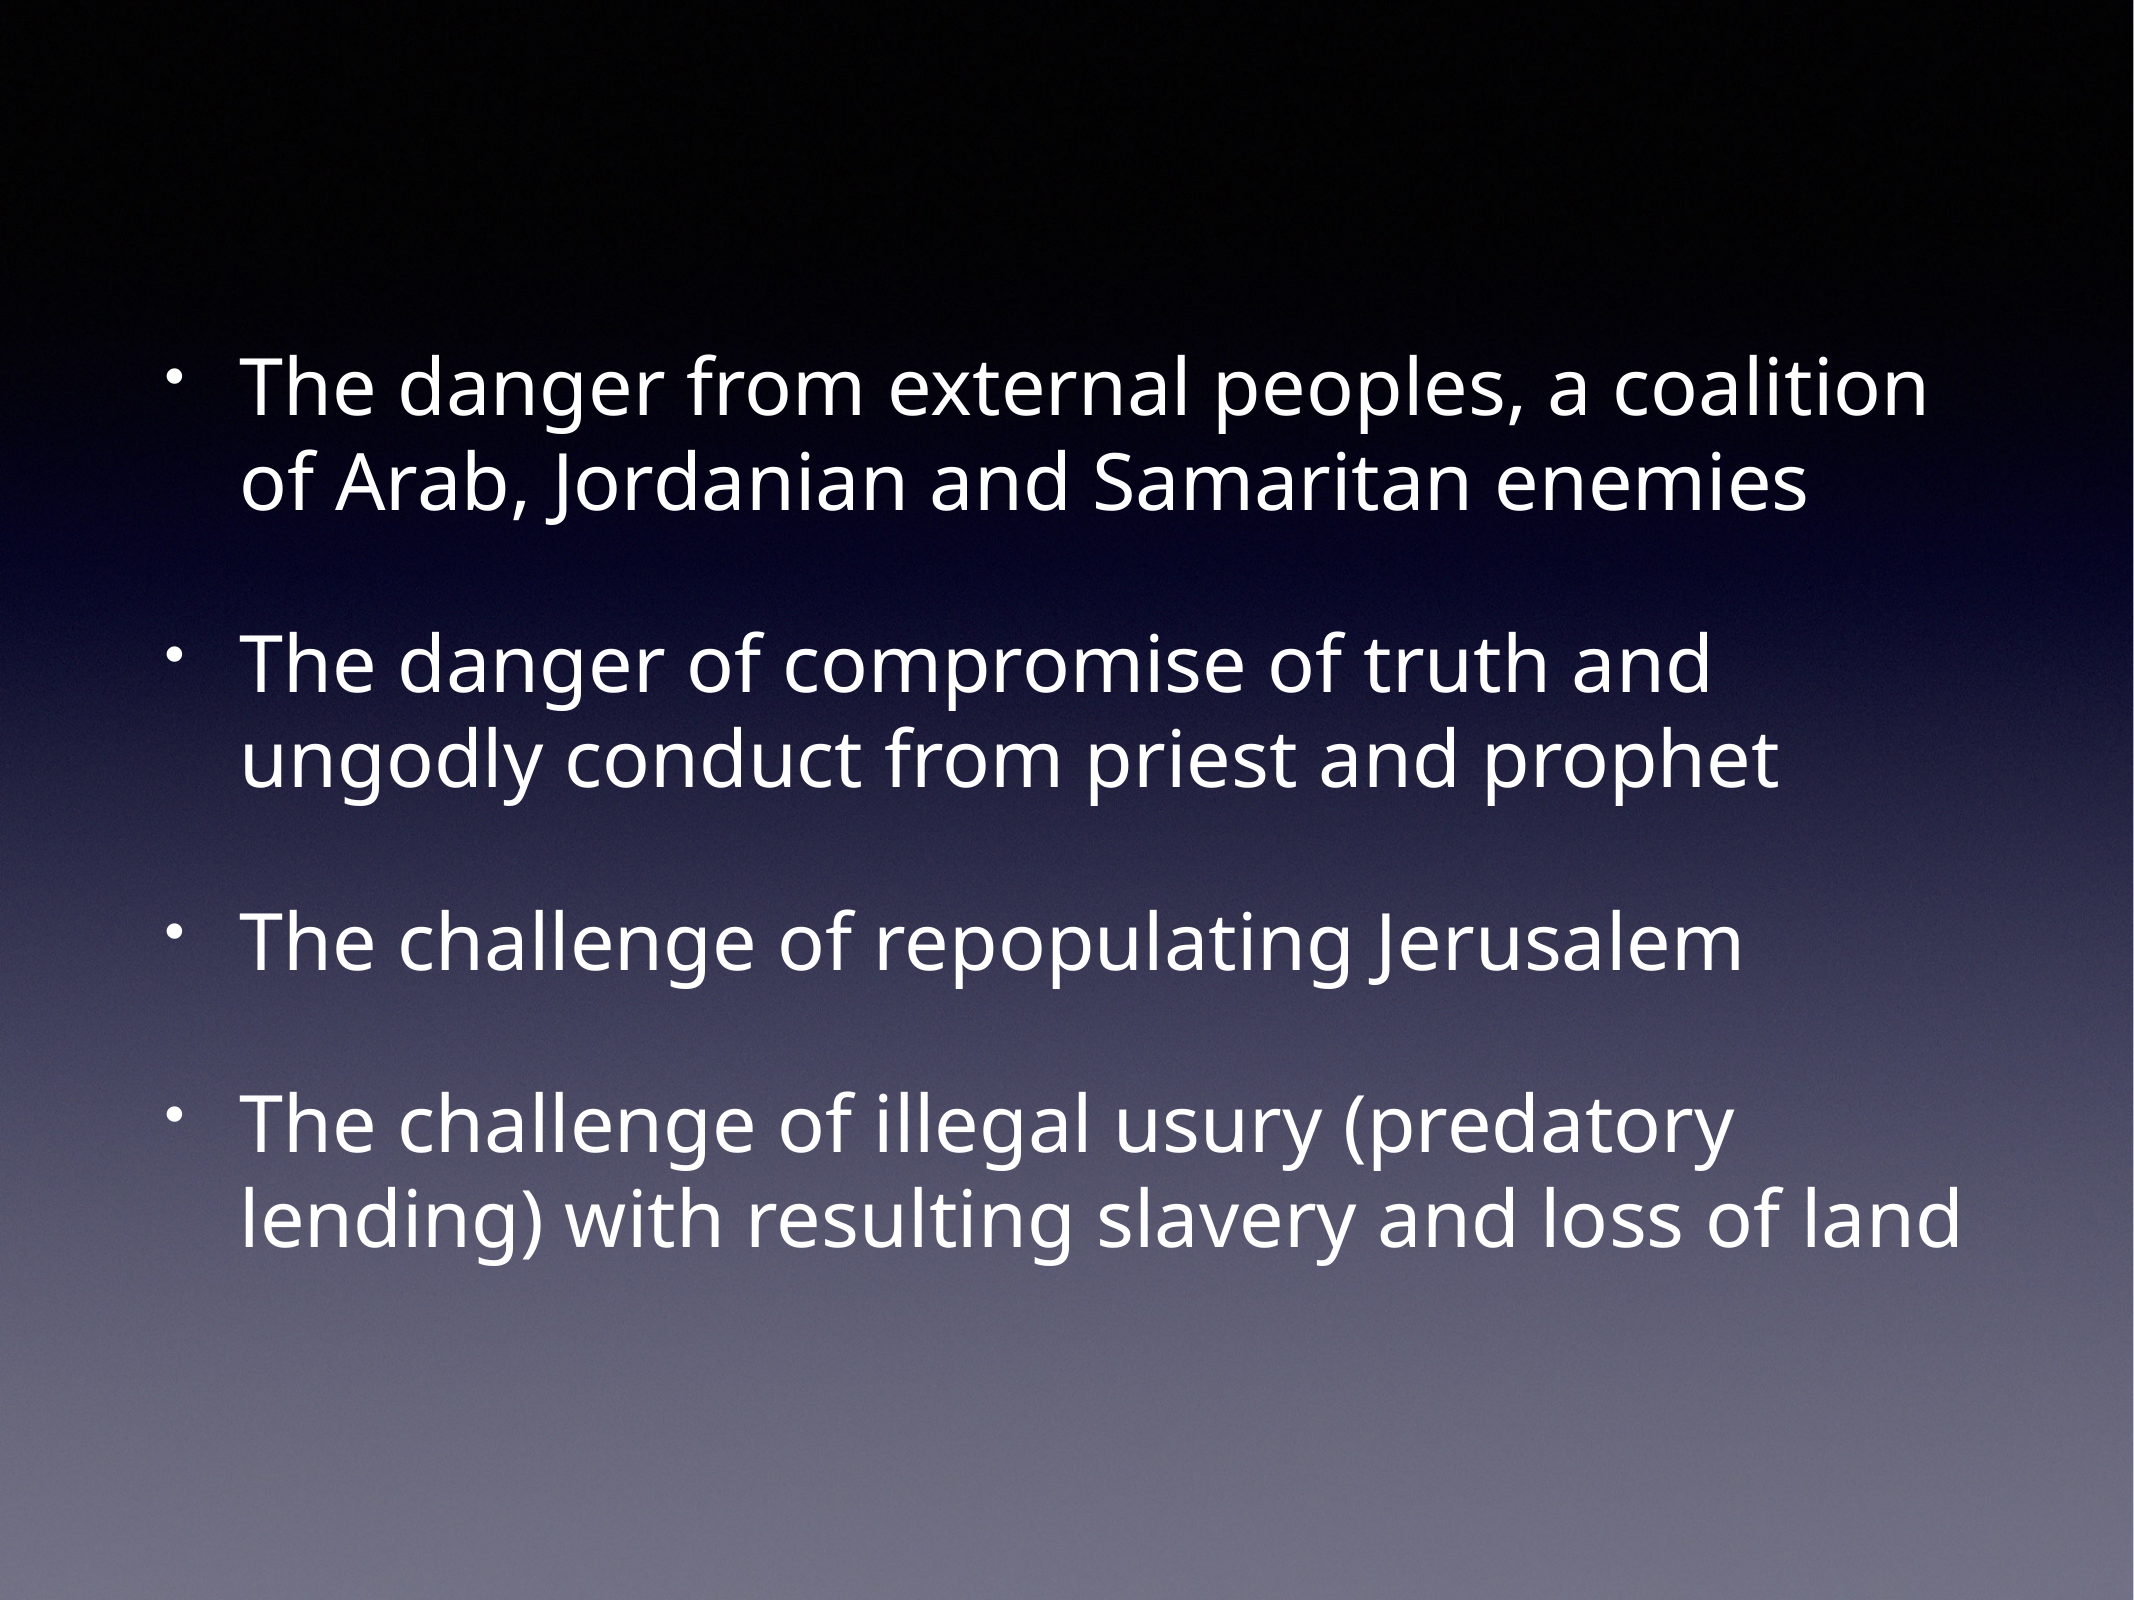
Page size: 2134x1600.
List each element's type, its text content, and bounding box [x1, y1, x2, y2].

picture [0, 0, 2134, 1600]
list The danger from external peoples, a coalition of Arab, Jordanian and Samaritan enemies The danger of compromise of truth and ungodly conduct from priest and prophet The challenge of repopulating Jerusalem The challenge of illegal usury (predatory lending) with resulting slavery and loss of land [155, 207, 1978, 1393]
